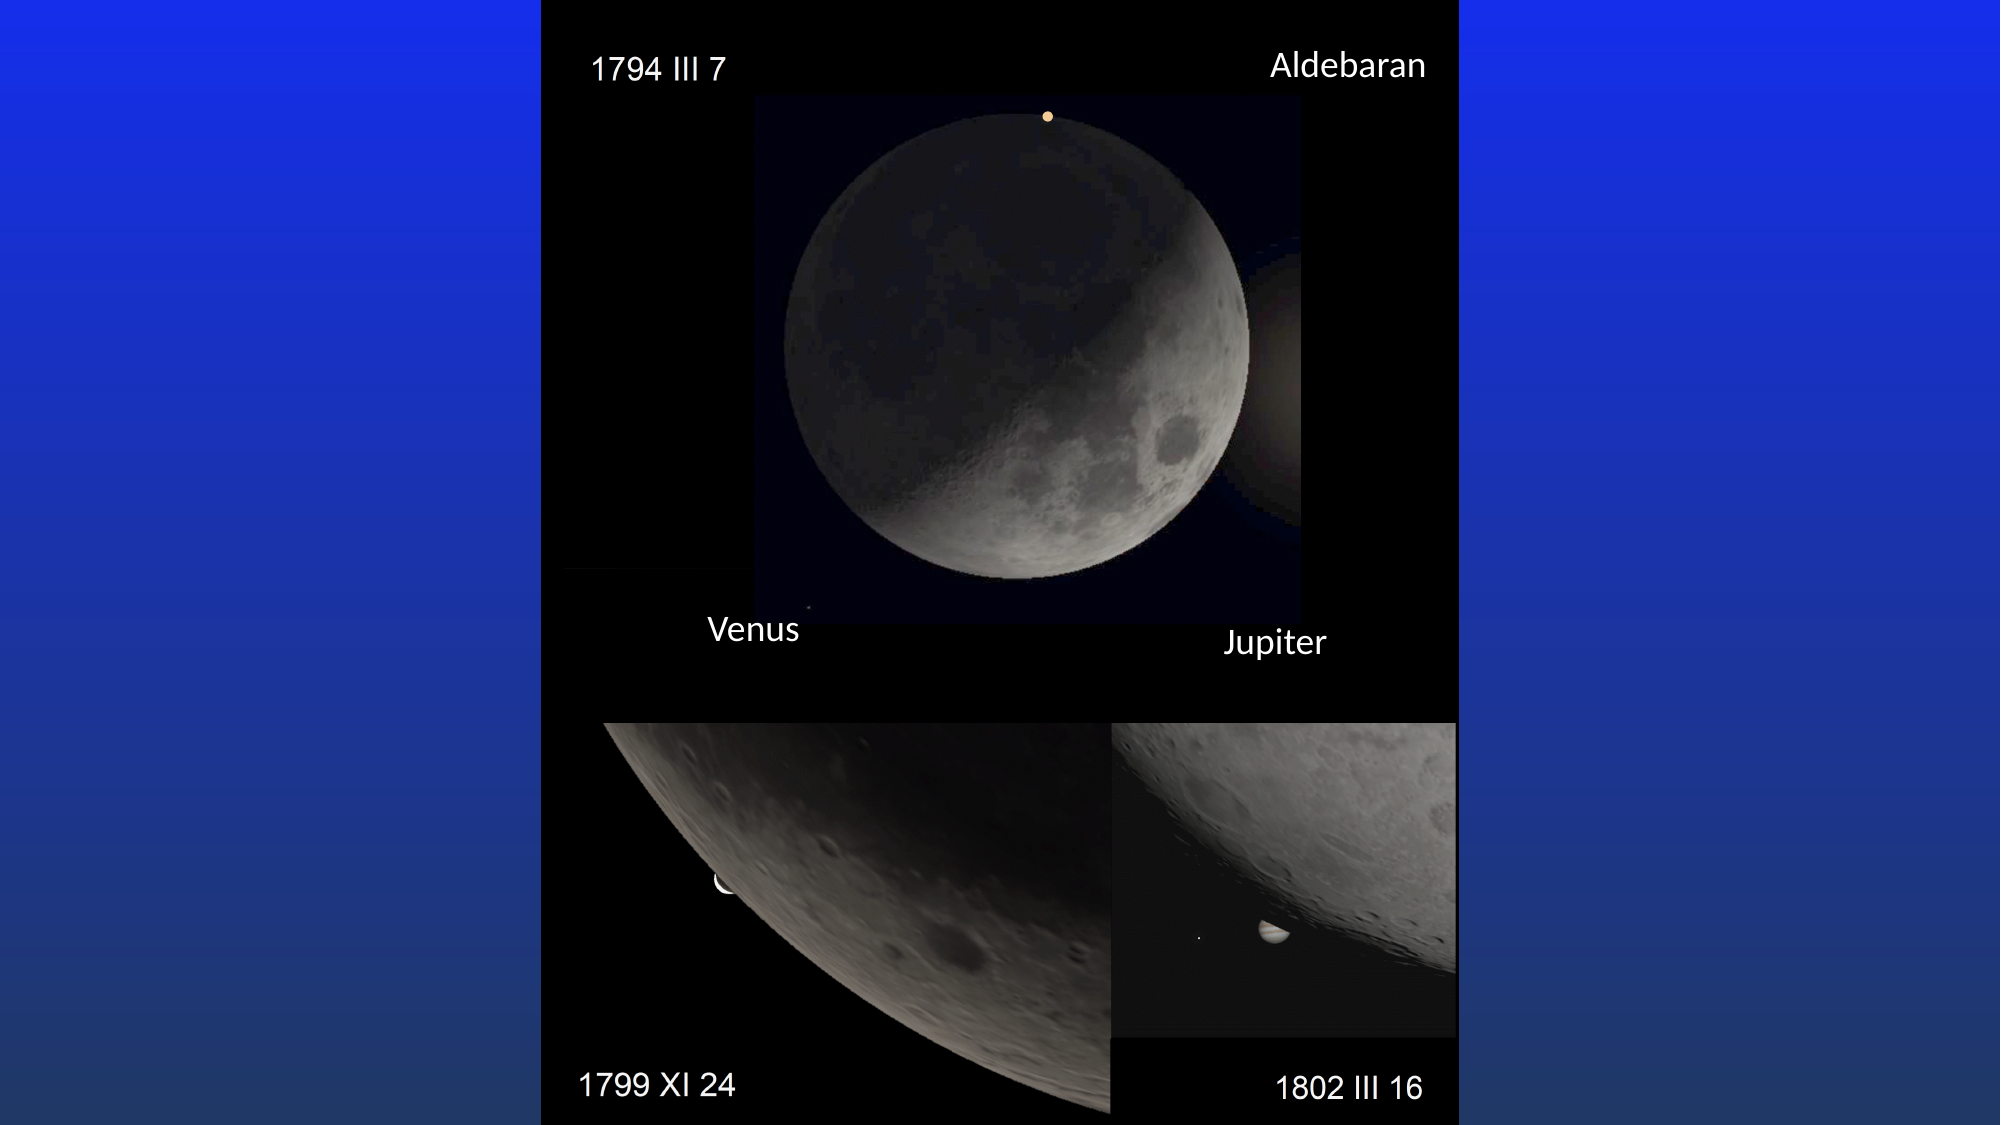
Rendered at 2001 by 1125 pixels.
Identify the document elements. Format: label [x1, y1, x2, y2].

picture [541, 0, 1459, 1125]
